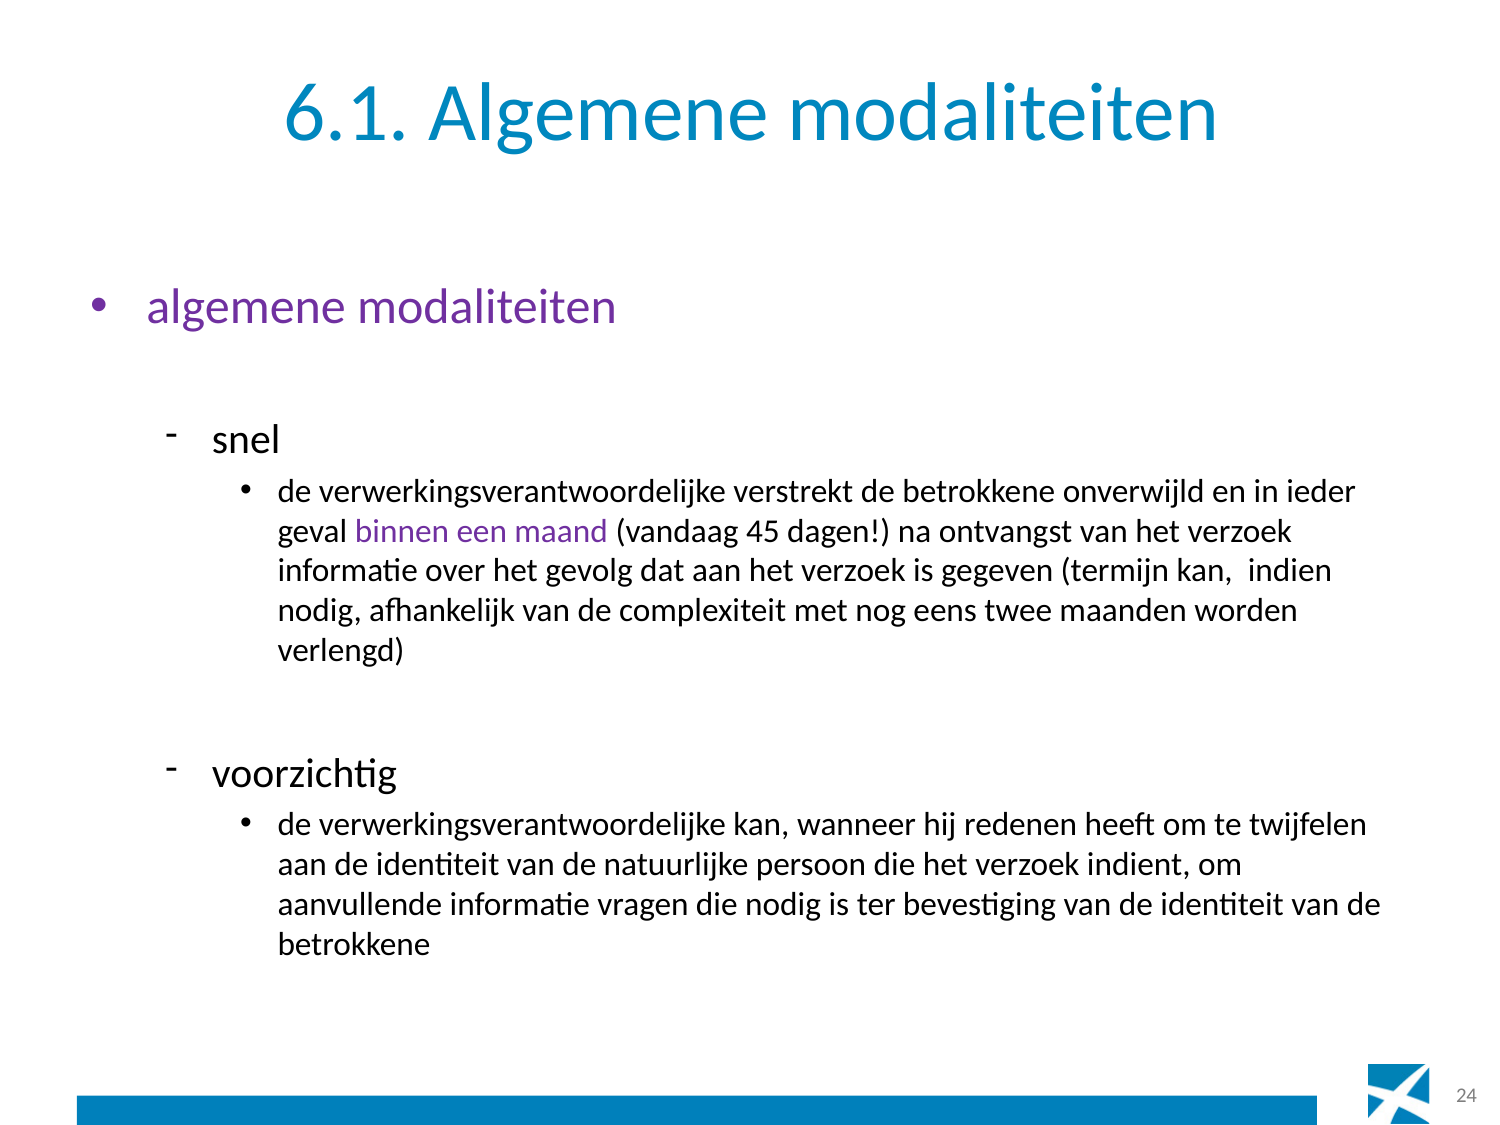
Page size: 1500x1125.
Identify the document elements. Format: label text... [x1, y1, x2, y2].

list algemene modaliteiten snel de verwerkingsverantwoordelijke verstrekt de betrokkene onverwijld en in ieder geval binnen een maand (vandaag 45 dagen!) na ontvangst van het verzoek informatie over het gevolg dat aan het verzoek is gegeven (termijn kan, indien nodig, afhankelijk van de complexiteit met nog eens twee maanden worden verlengd) voorzichtig de verwerkingsverantwoordelijke kan, wanneer hij redenen heeft om te twijfelen aan de identiteit van de natuurlijke persoon die het verzoek indient, om aanvullende informatie vragen die nodig is ter bevestiging van de identiteit van de betrokkene [75, 196, 1425, 1035]
title 6.1. Algemene modaliteiten [76, 31, 1427, 183]
slide_number 24 [1368, 1064, 1492, 1125]
